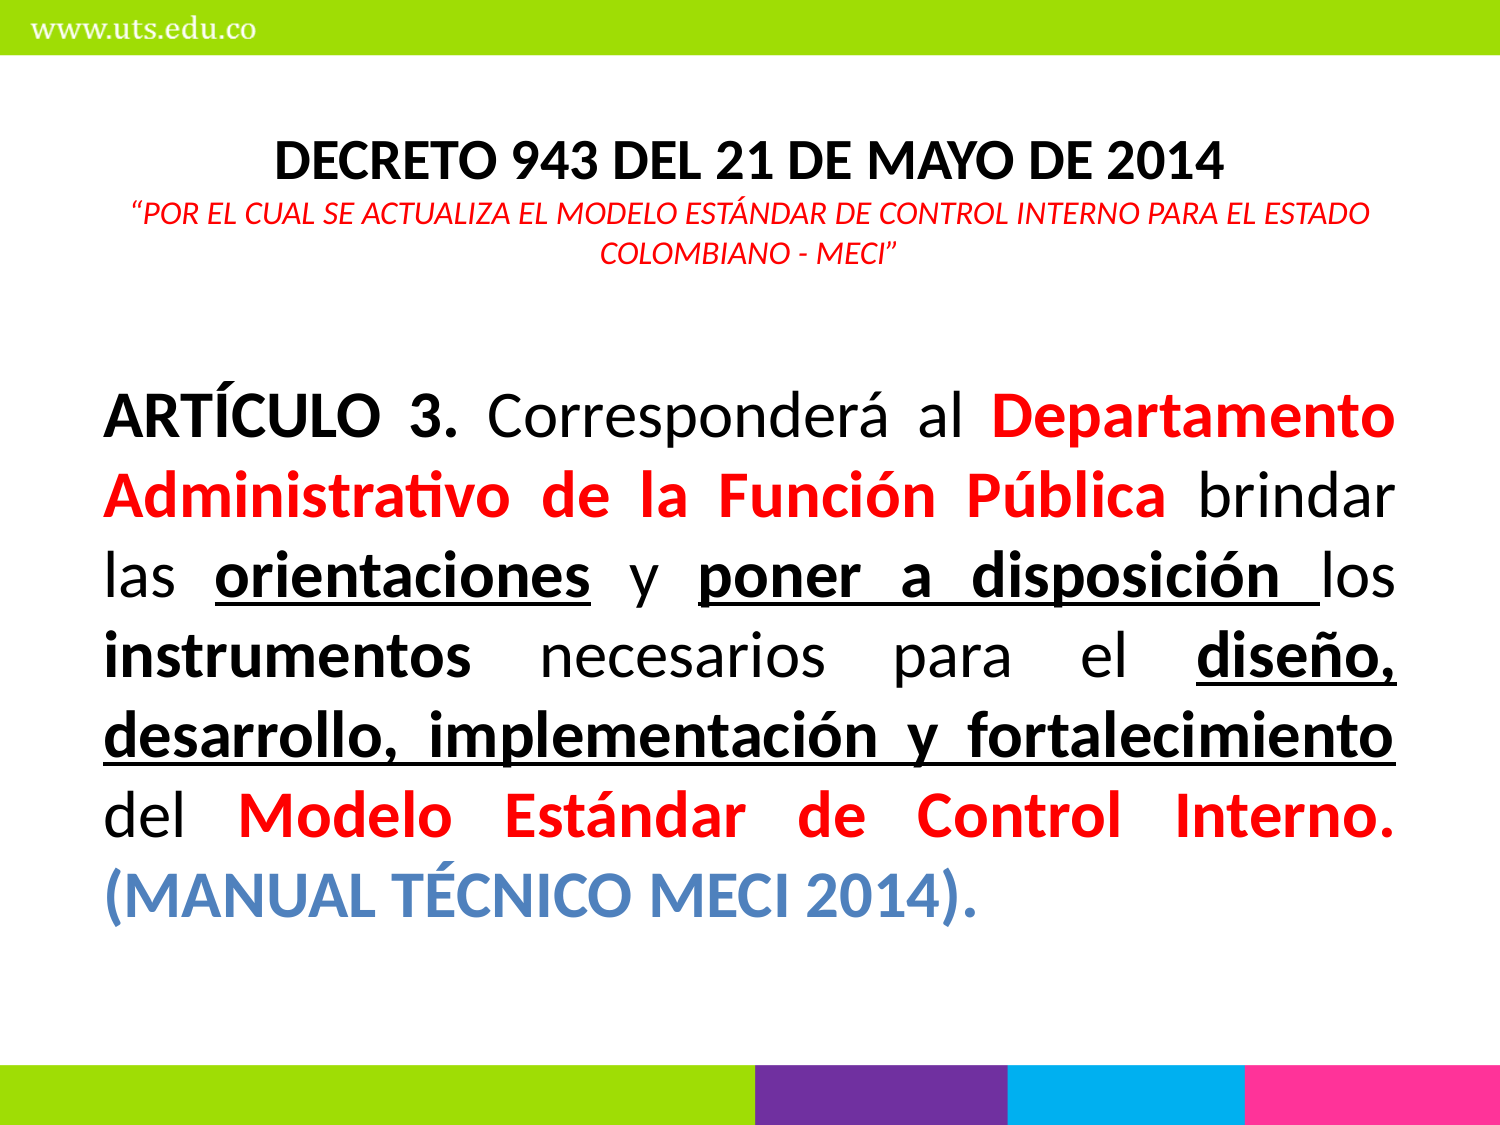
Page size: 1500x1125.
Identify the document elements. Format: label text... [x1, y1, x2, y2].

picture [0, 0, 1500, 1125]
text_box DECRETO 943 DEL 21 DE MAYO DE 2014 “POR EL CUAL SE ACTUALIZA EL MODELO ESTÁNDAR DE CONTROL INTERNO PARA EL ESTADO COLOMBIANO - MECI” ARTÍCULO 3. Corresponderá al Departamento Administrativo de la Función Pública brindar las orientaciones y poner a disposición los instrumentos necesarios para el diseño, desarrollo, implementación y fortalecimiento del Modelo Estándar de Control Interno. (MANUAL TÉCNICO MECI 2014). [88, 113, 1412, 938]
